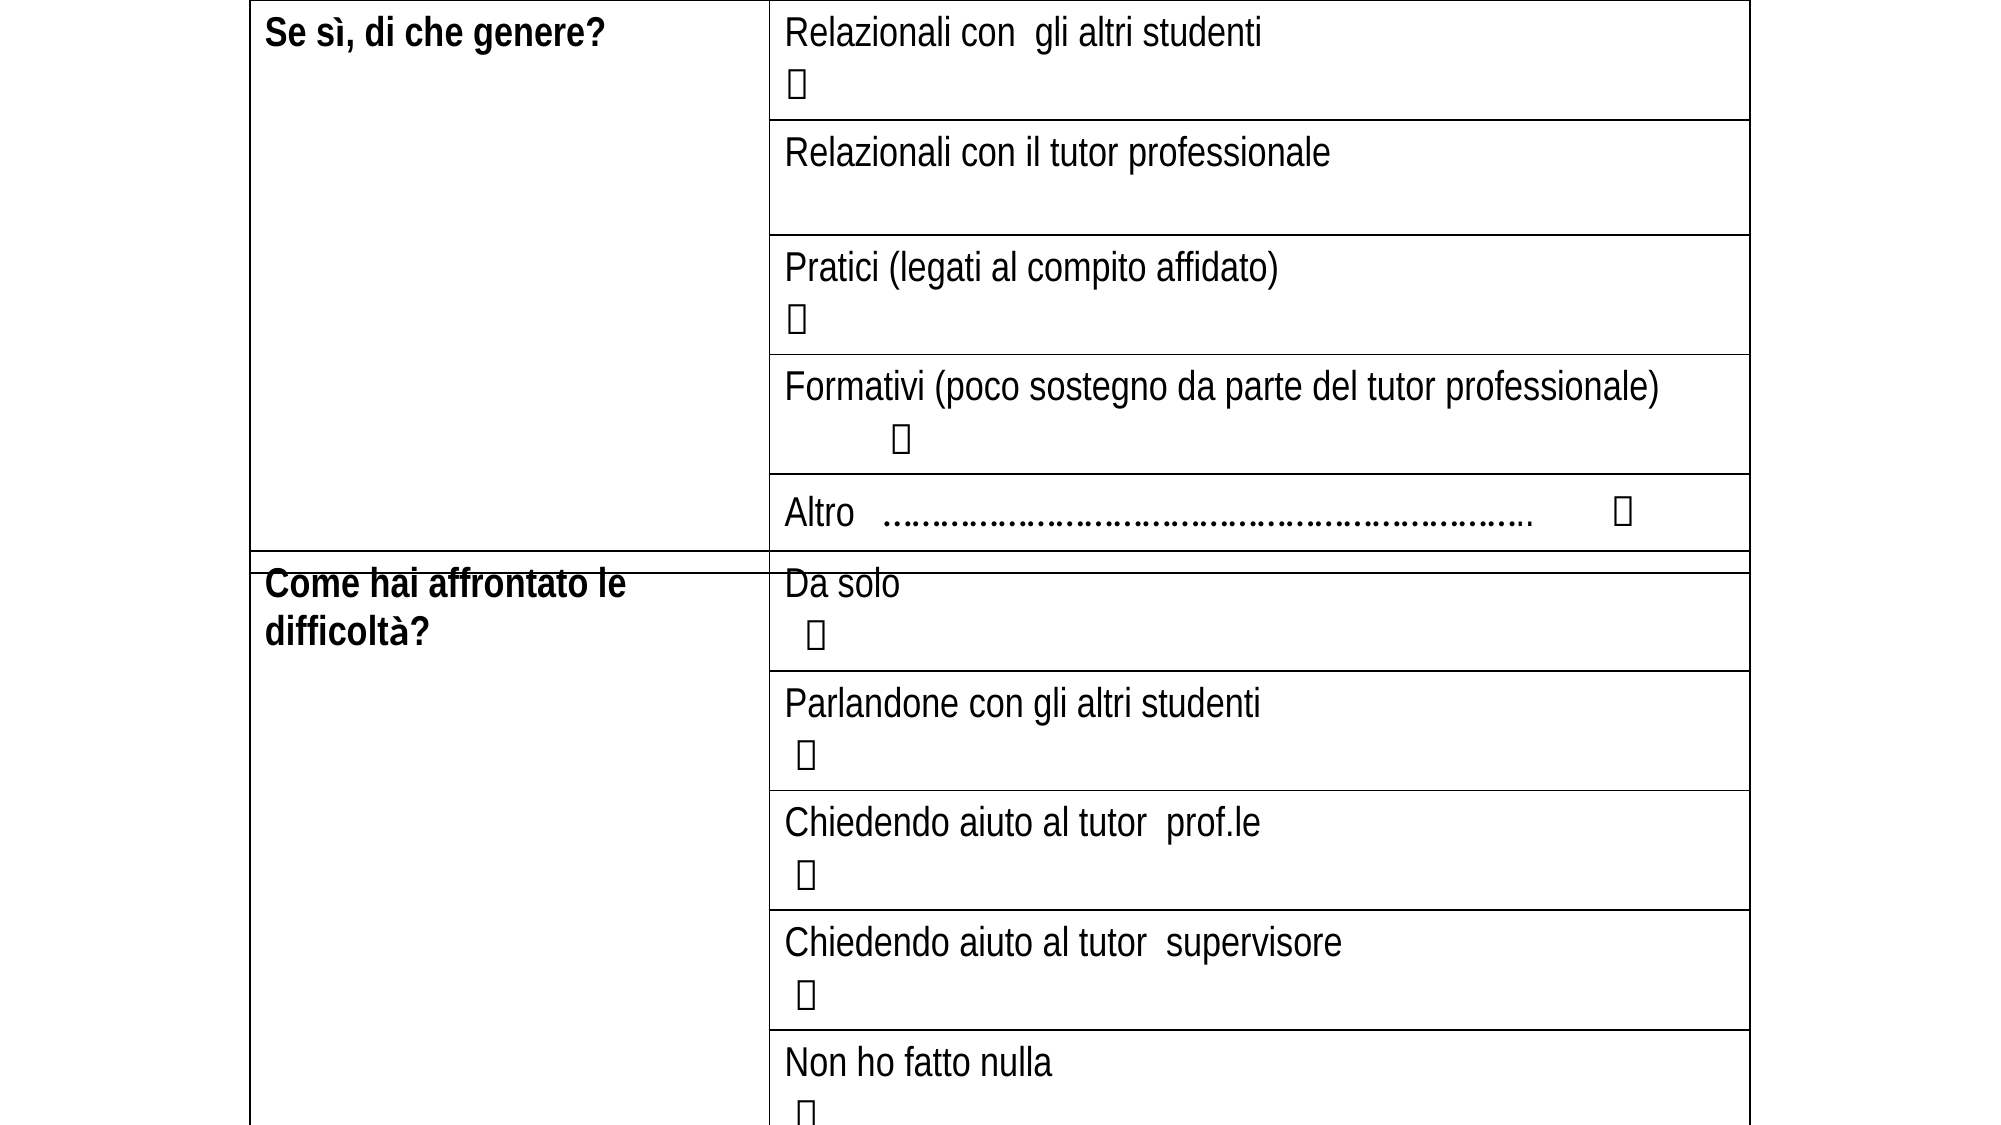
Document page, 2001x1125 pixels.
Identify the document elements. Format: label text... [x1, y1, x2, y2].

table_cell Non ho fatto nulla  [770, 1031, 1749, 1125]
table_cell Chiedendo aiuto al tutor prof.le  [770, 791, 1749, 909]
table_cell Chiedendo aiuto al tutor supervisore  [770, 911, 1749, 1029]
table_cell Altro …………………………………………………………..  [770, 475, 1749, 550]
table_cell Parlandone con gli altri studenti  [770, 672, 1749, 790]
table_header Da solo  [770, 552, 1749, 670]
table_cell Relazionali con il tutor professionale [770, 121, 1749, 234]
table_header Relazionali con gli altri studenti  [770, 1, 1749, 119]
table_cell Pratici (legati al compito affidato)  [770, 236, 1749, 354]
table_header Se sì, di che genere? [251, 1, 769, 550]
table_header Come hai affrontato le difficoltà? [251, 552, 769, 1125]
table_cell Formativi (poco sostegno da parte del tutor professionale)  [770, 355, 1749, 473]
